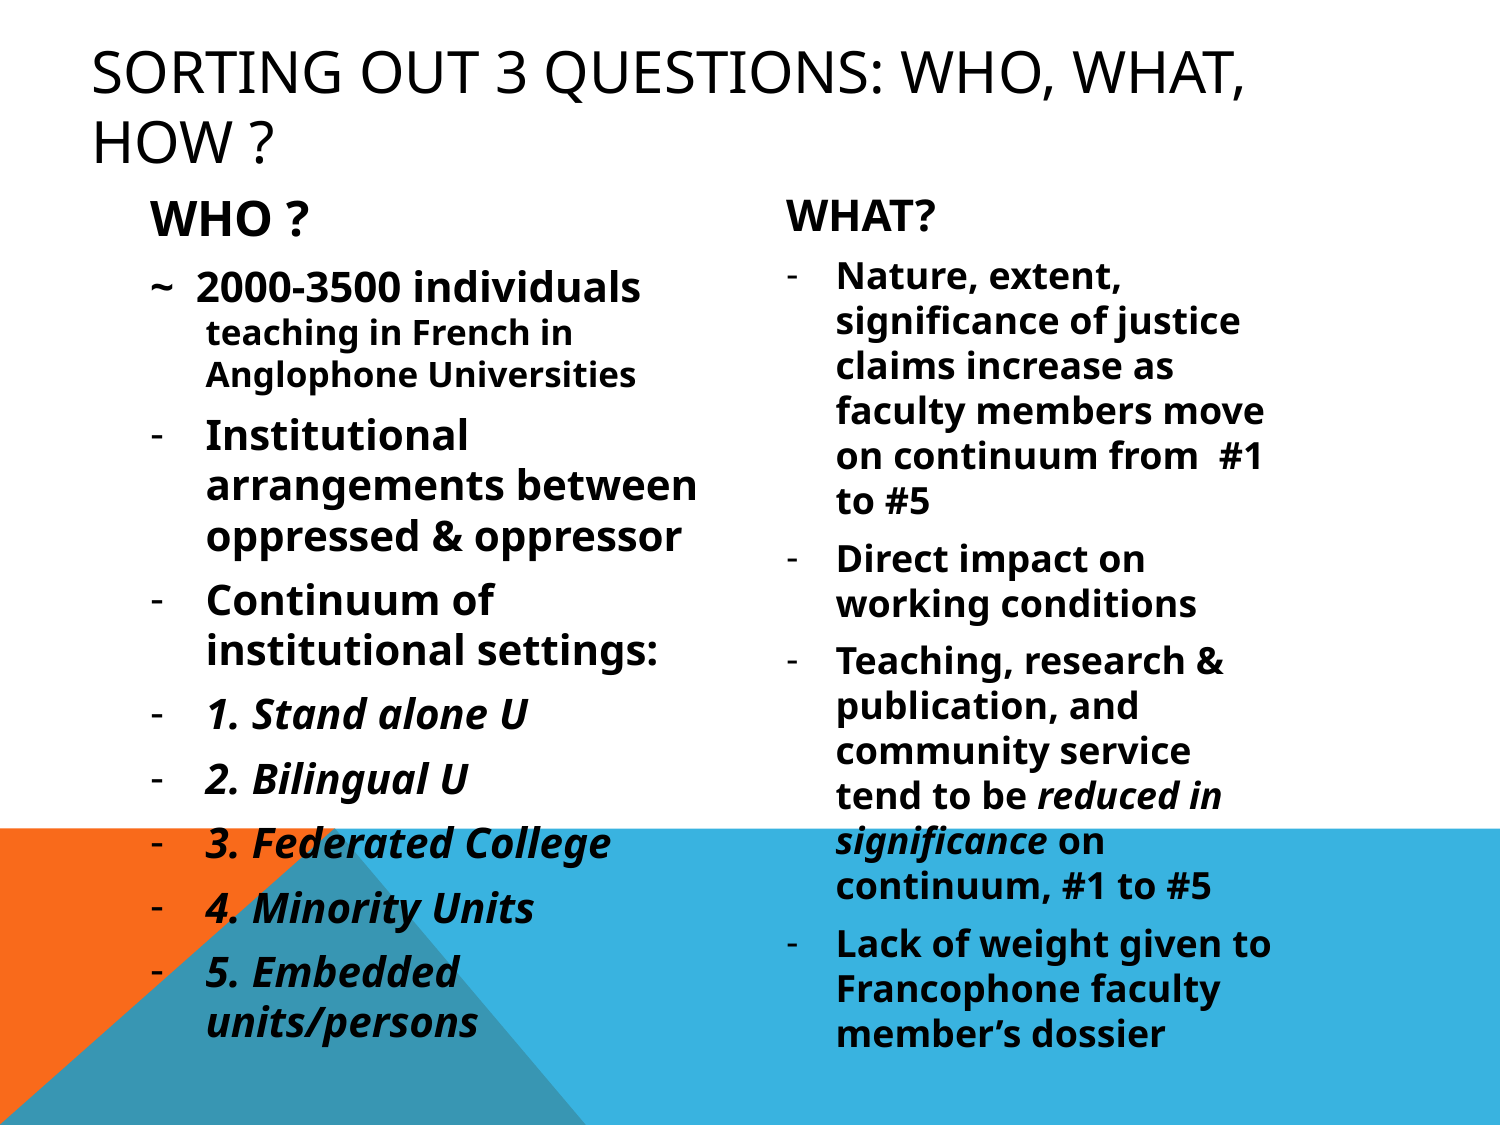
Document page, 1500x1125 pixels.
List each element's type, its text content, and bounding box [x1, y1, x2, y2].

title Sorting out 3 questions: who, what, how ? [76, 60, 1341, 150]
list WHAT? Nature, extent, significance of justice claims increase as faculty members move on continuum from #1 to #5 Direct impact on working conditions Teaching, research & publication, and community service tend to be reduced in significance on continuum, #1 to #5 Lack of weight given to Francophone faculty member’s dossier [771, 179, 1296, 1083]
list WHO ? ~ 2000-3500 individuals teaching in French in Anglophone Universities Institutional arrangements between oppressed & oppressor Continuum of institutional settings: 1. Stand alone U 2. Bilingual U 3. Federated College 4. Minority Units 5. Embedded units/persons [135, 179, 715, 1094]
